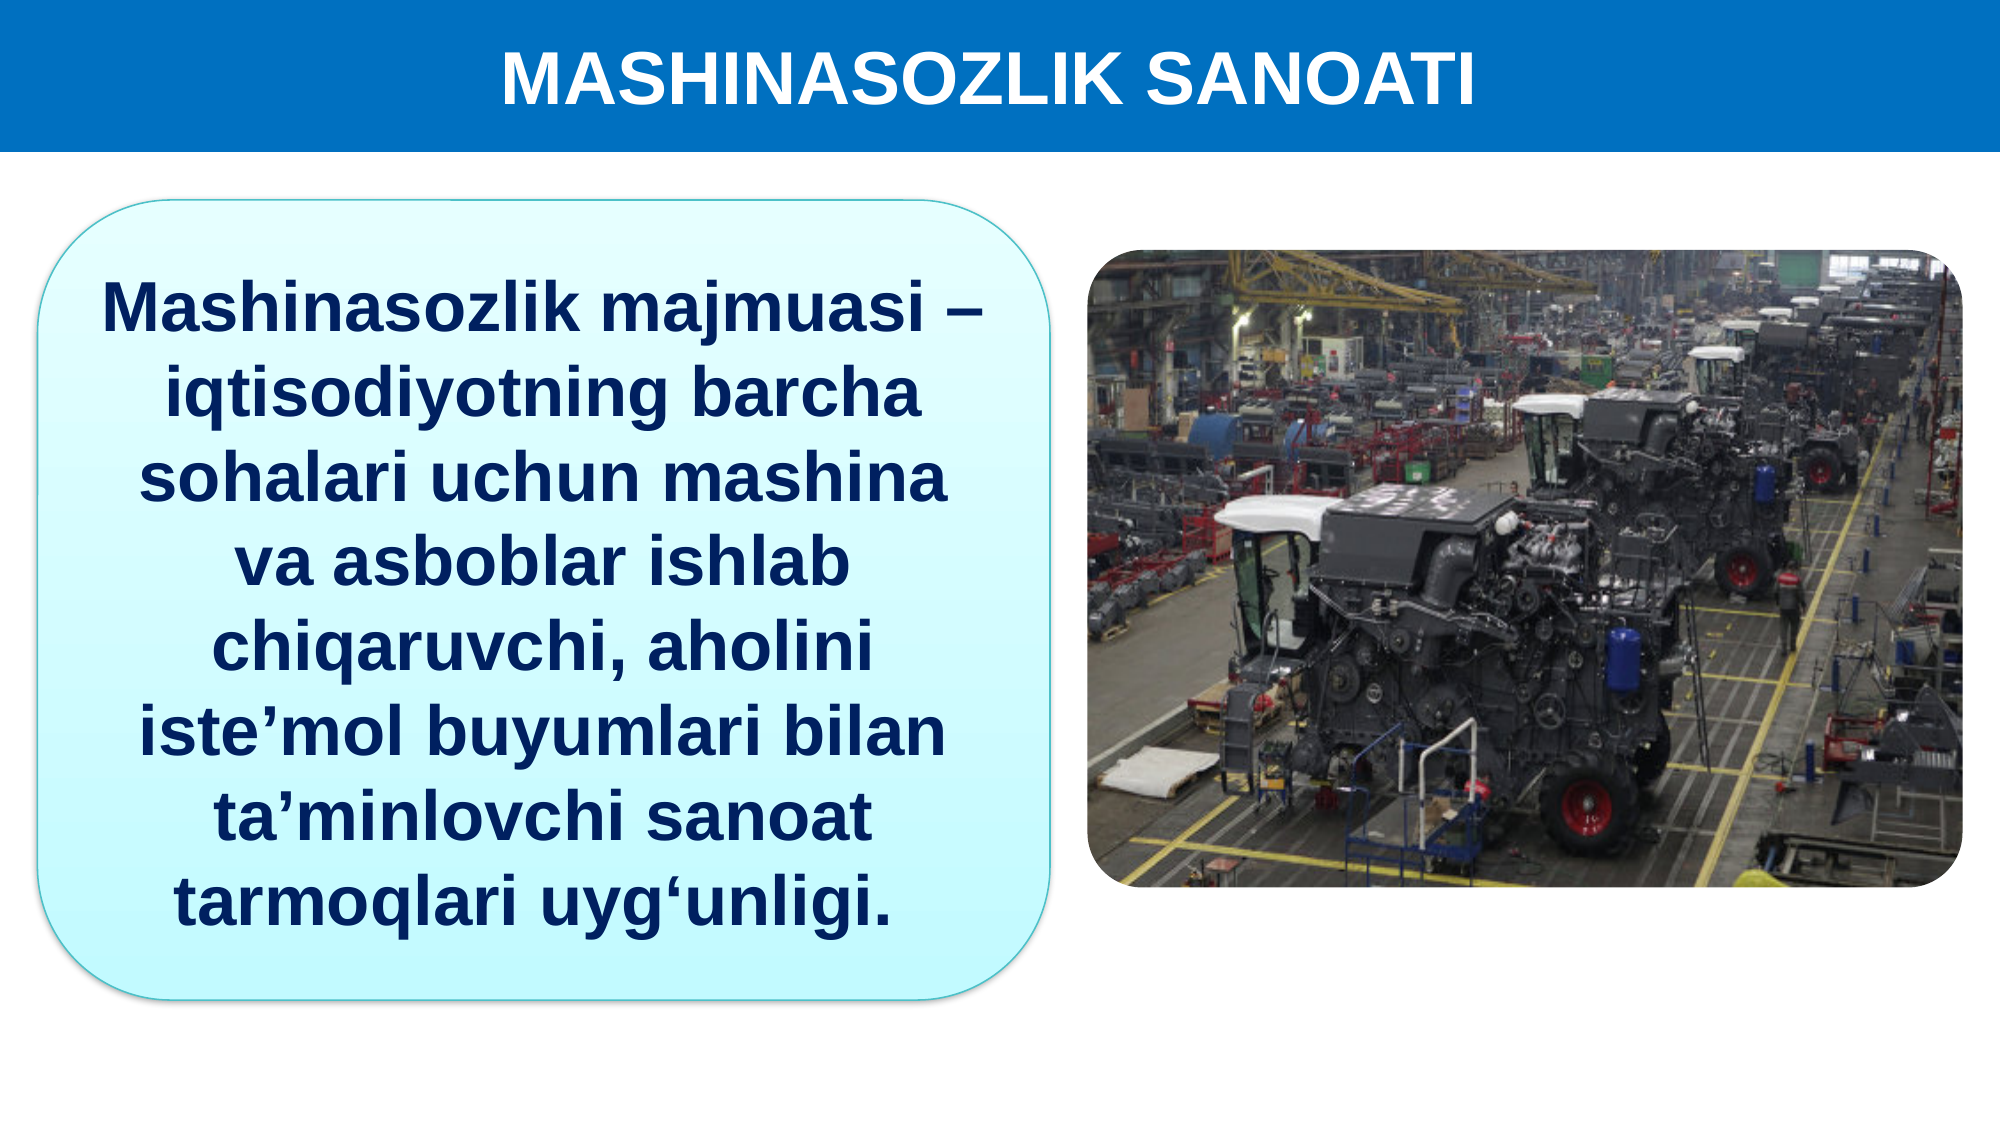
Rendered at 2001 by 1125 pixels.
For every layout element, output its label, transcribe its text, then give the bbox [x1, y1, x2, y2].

text_box Mashinasozlik majmuasi – iqtisodiyotning barcha sohalari uchun mashina va asboblar ishlab chiqaruvchi, aholini iste’mol buyumlari bilan ta’minlovchi sanoat tarmoqlari uyg‘unligi. [36, 199, 1051, 1001]
picture [1087, 249, 1963, 888]
text_box MASHINASOZLIK SANOATI [0, 0, 2000, 152]
